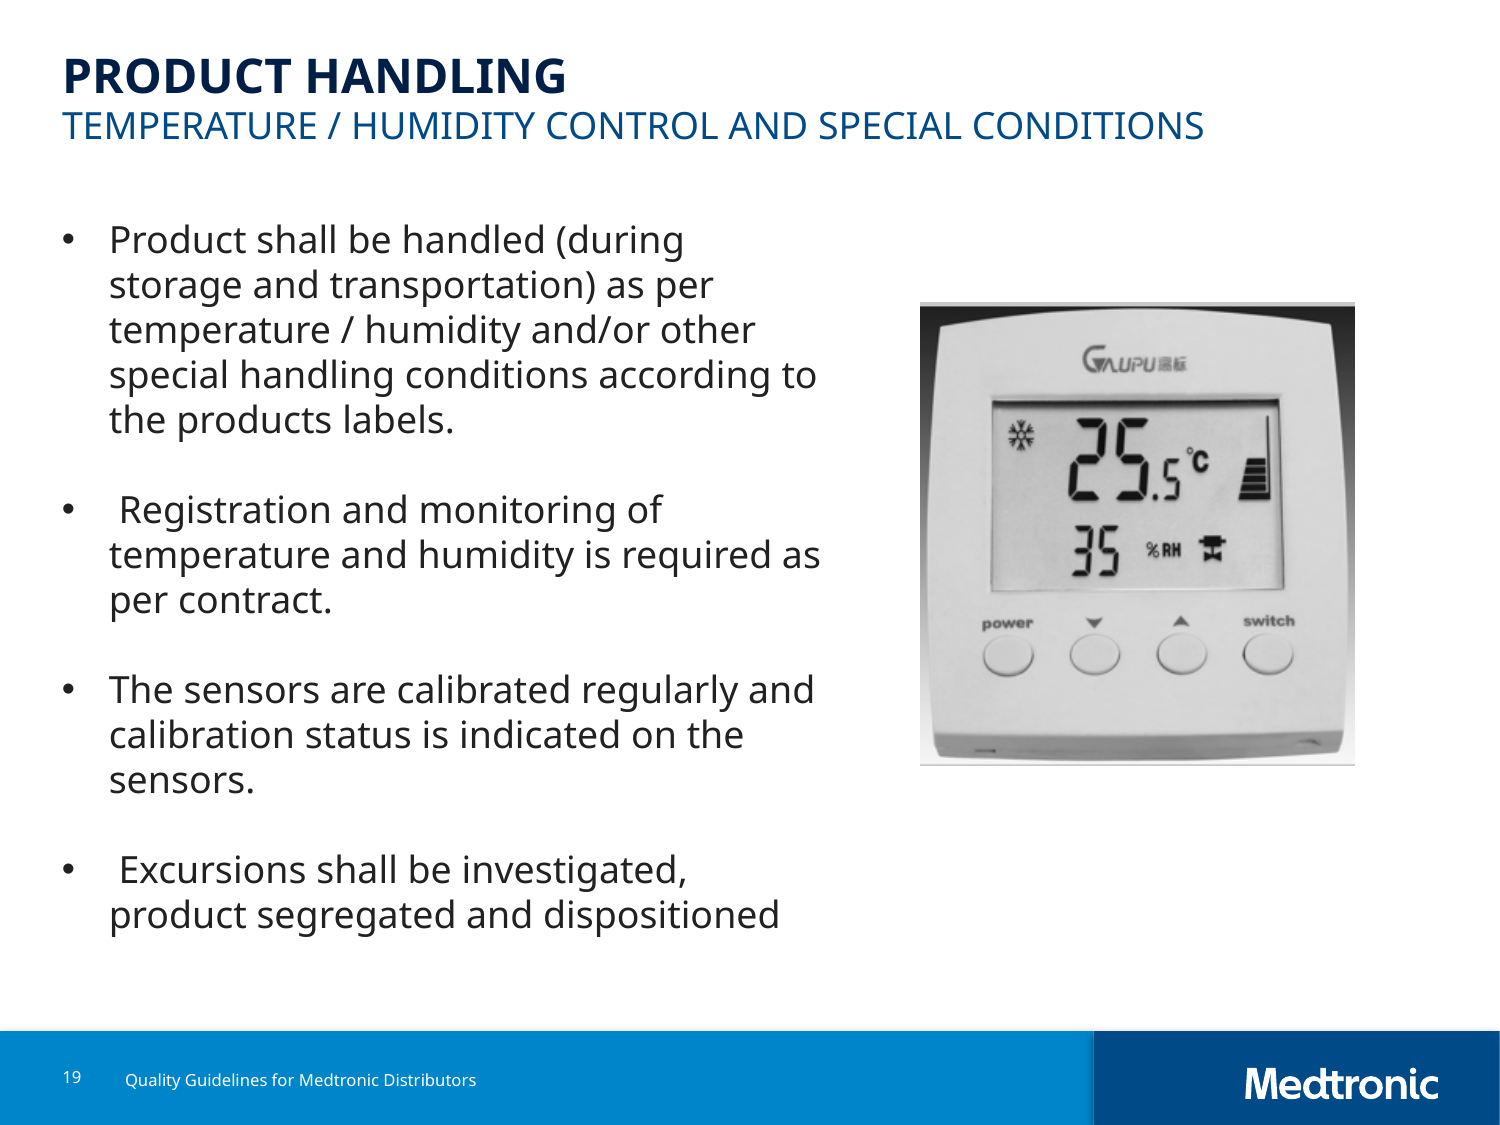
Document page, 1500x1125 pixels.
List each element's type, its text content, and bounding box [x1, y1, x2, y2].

text_box Product shall be handled (during storage and transportation) as per temperature / humidity and/or other special handling conditions according to the products labels. Registration and monitoring of temperature and humidity is required as per contract. The sensors are calibrated regularly and calibration status is indicated on the sensors. Excursions shall be investigated, product segregated and dispositioned [47, 208, 843, 944]
footer Quality Guidelines for Medtronic Distributors [125, 1063, 1032, 1096]
slide_number 19 [62, 1063, 125, 1096]
list Temperature / humidity control AND Special conditions [62, 105, 1437, 150]
title Product handling [62, 61, 1437, 105]
picture [919, 302, 1356, 766]
